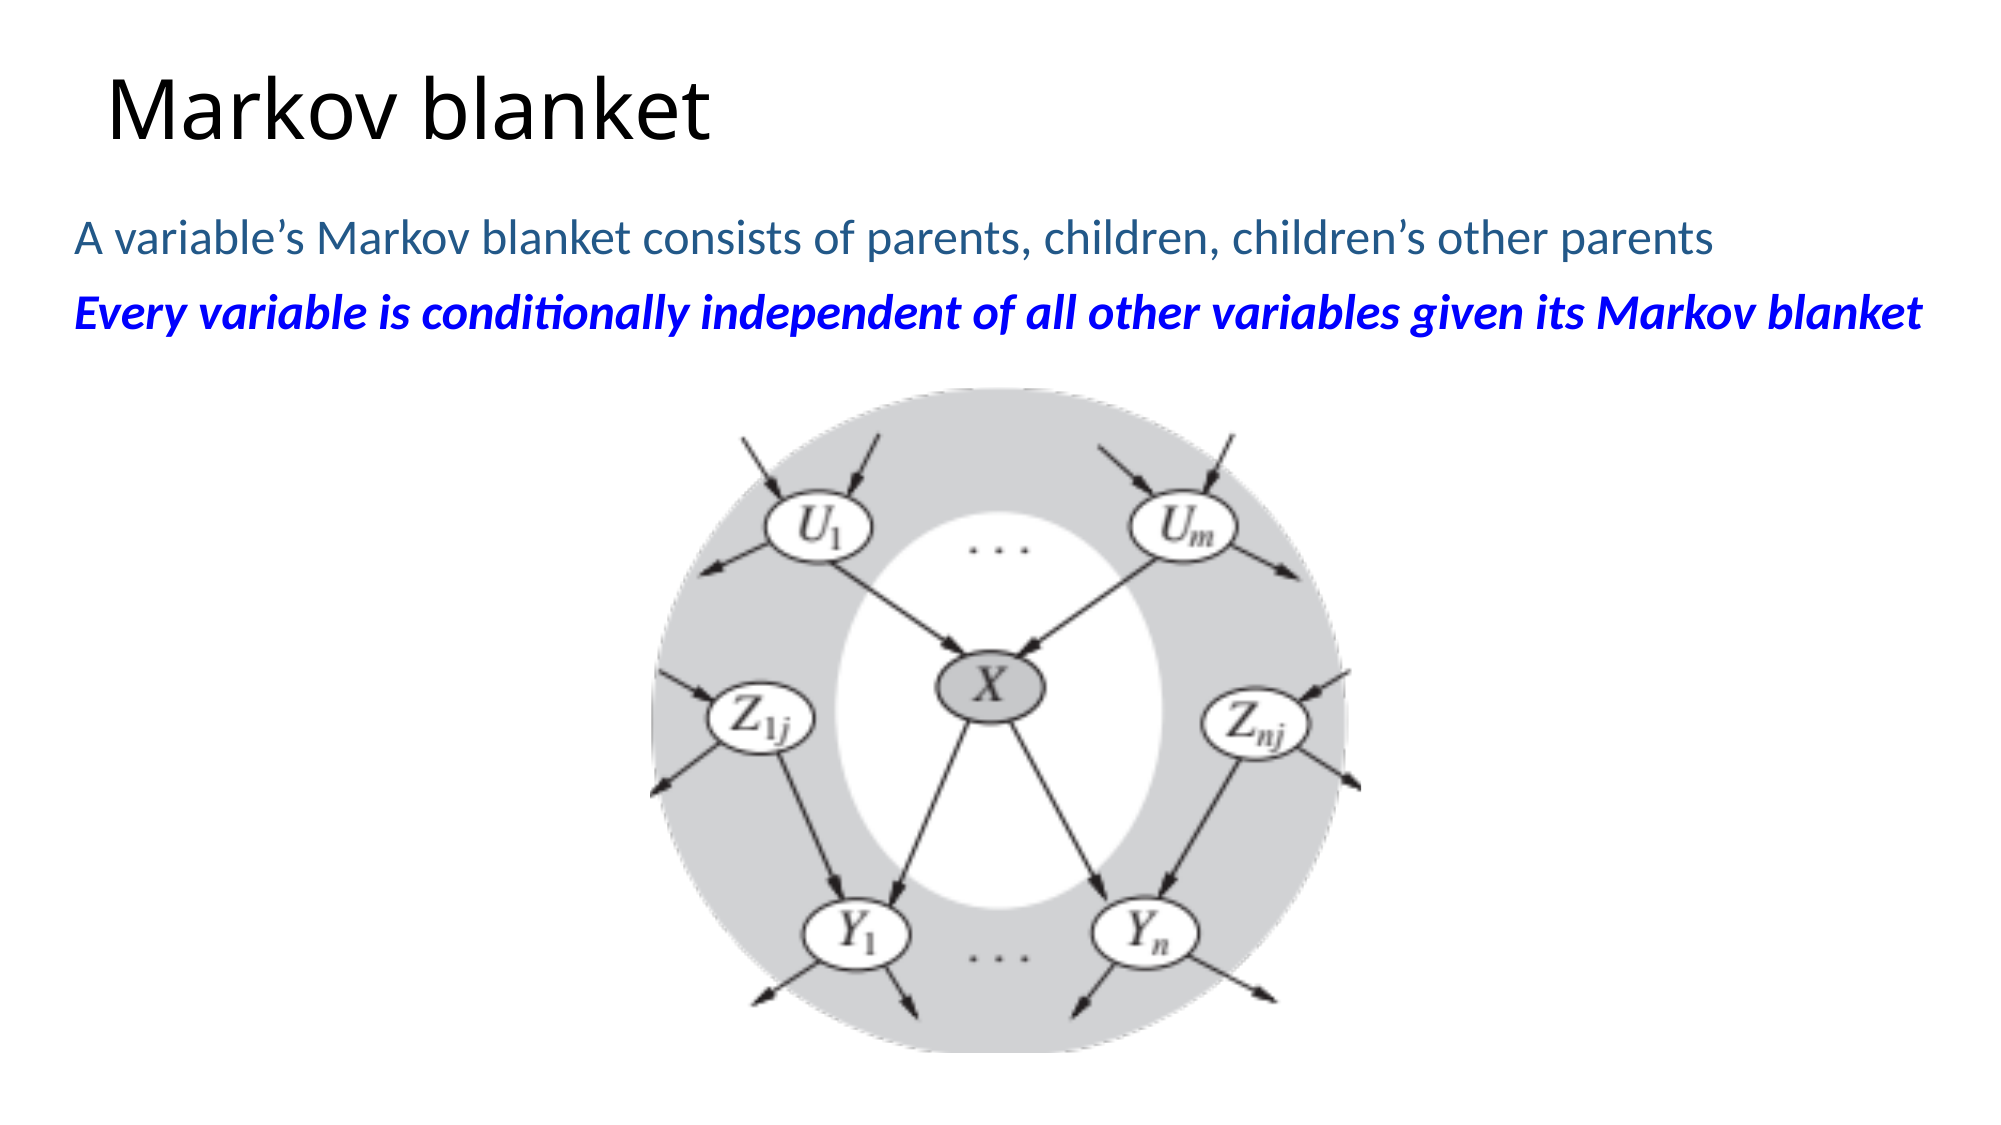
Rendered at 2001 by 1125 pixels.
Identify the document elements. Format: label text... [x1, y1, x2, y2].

title Markov blanket [90, 60, 1816, 164]
list A variable’s Markov blanket consists of parents, children, children’s other parents Every variable is conditionally independent of all other variables given its Markov blanket [59, 204, 2000, 388]
picture [649, 387, 1362, 1053]
